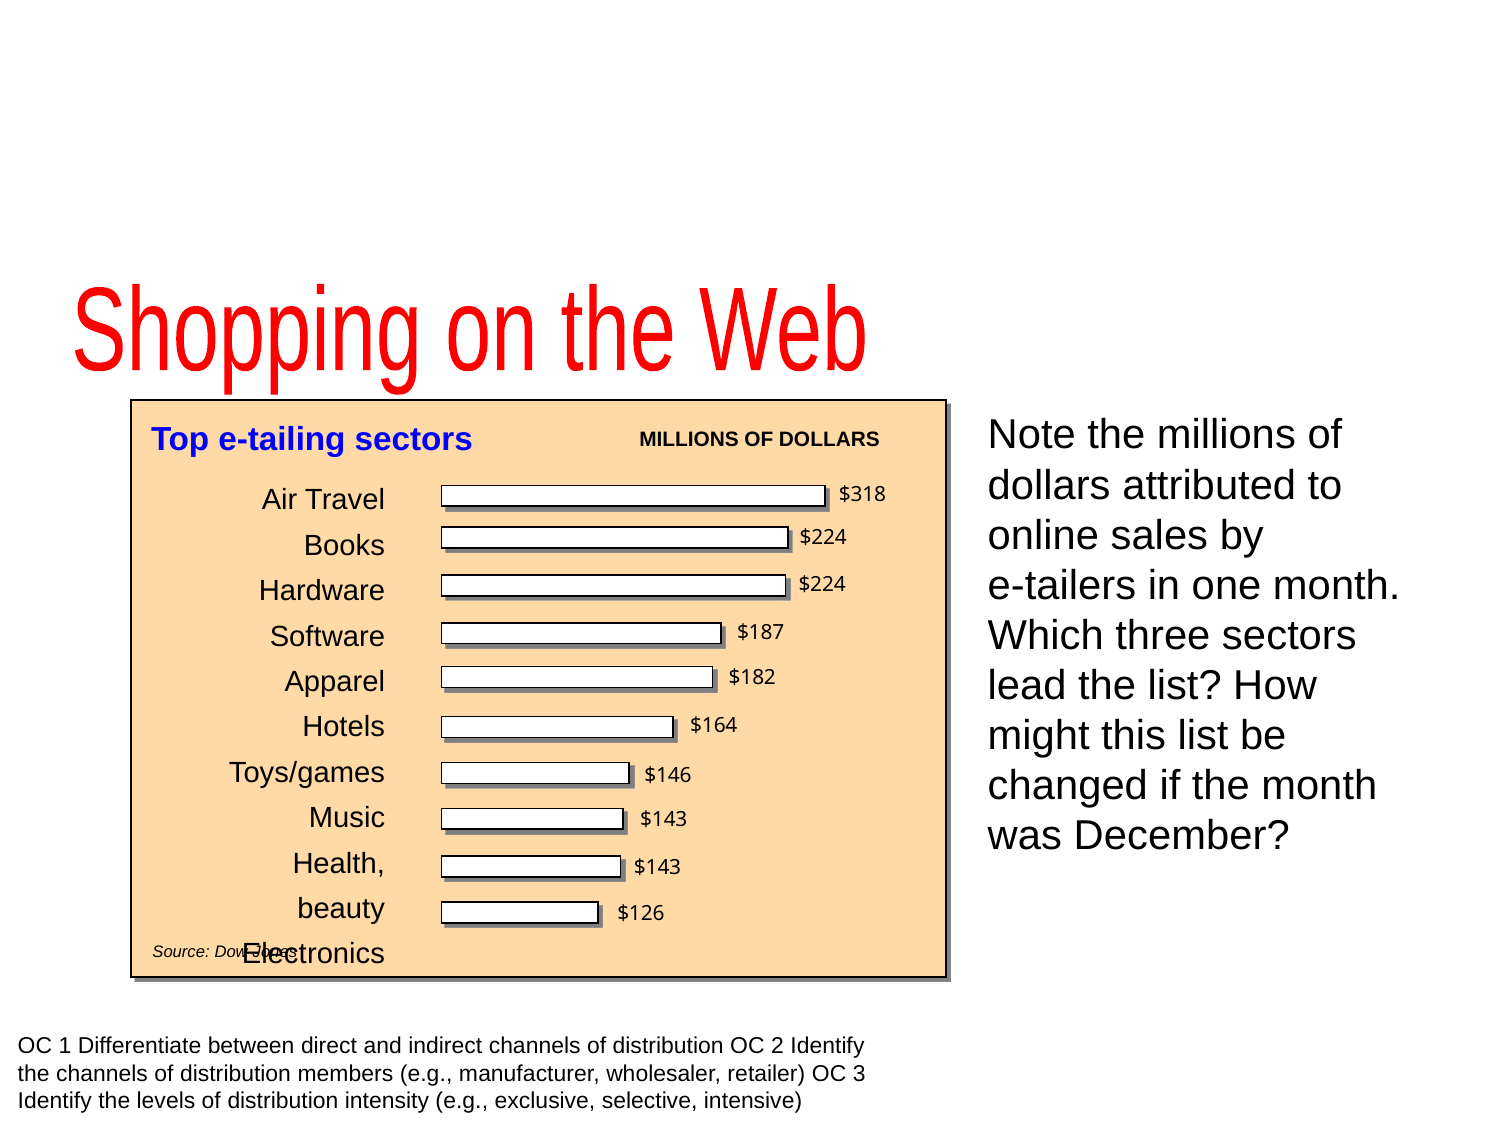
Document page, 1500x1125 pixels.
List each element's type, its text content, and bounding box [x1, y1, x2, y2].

text_box [441, 808, 623, 830]
text_box $126 [602, 892, 680, 932]
text_box [441, 716, 673, 738]
text_box Source: Dow Jones [137, 929, 313, 969]
text_box [441, 666, 713, 688]
text_box [441, 856, 619, 878]
text_box [441, 762, 629, 784]
text_box $164 [675, 704, 753, 745]
text_box OC 1 Differentiate between direct and indirect channels of distribution OC 2 Identify the channels of distribution members (e.g., manufacturer, wholesaler, retailer) OC 3 Identify the levels of distribution intensity (e.g., exclusive, selective, intensive) [2, 1023, 886, 1121]
text_box [441, 575, 783, 597]
text_box [441, 527, 784, 549]
text_box $318 [824, 473, 901, 514]
text_box $182 [713, 656, 791, 697]
text_box $224 [784, 515, 862, 556]
text_box $224 [783, 563, 861, 603]
text_box MILLIONS OF DOLLARS [624, 417, 895, 458]
text_box $143 [625, 798, 703, 839]
text_box $143 [619, 846, 696, 887]
text_box Air Travel Books Hardware Software Apparel Hotels Toys/games Music Health, beauty Electronics [182, 462, 400, 978]
text_box [441, 485, 824, 507]
text_box $187 [722, 610, 799, 651]
text_box $146 [629, 754, 707, 795]
text_box [441, 902, 598, 923]
text_box [131, 399, 946, 977]
text_box Note the millions of dollars attributed to online sales by e-tailers in one month. Which three sectors lead the list? How might this list be changed if the month was December? [972, 399, 1421, 865]
text_box [441, 622, 721, 644]
text_box Top e-tailing sectors [136, 409, 489, 465]
